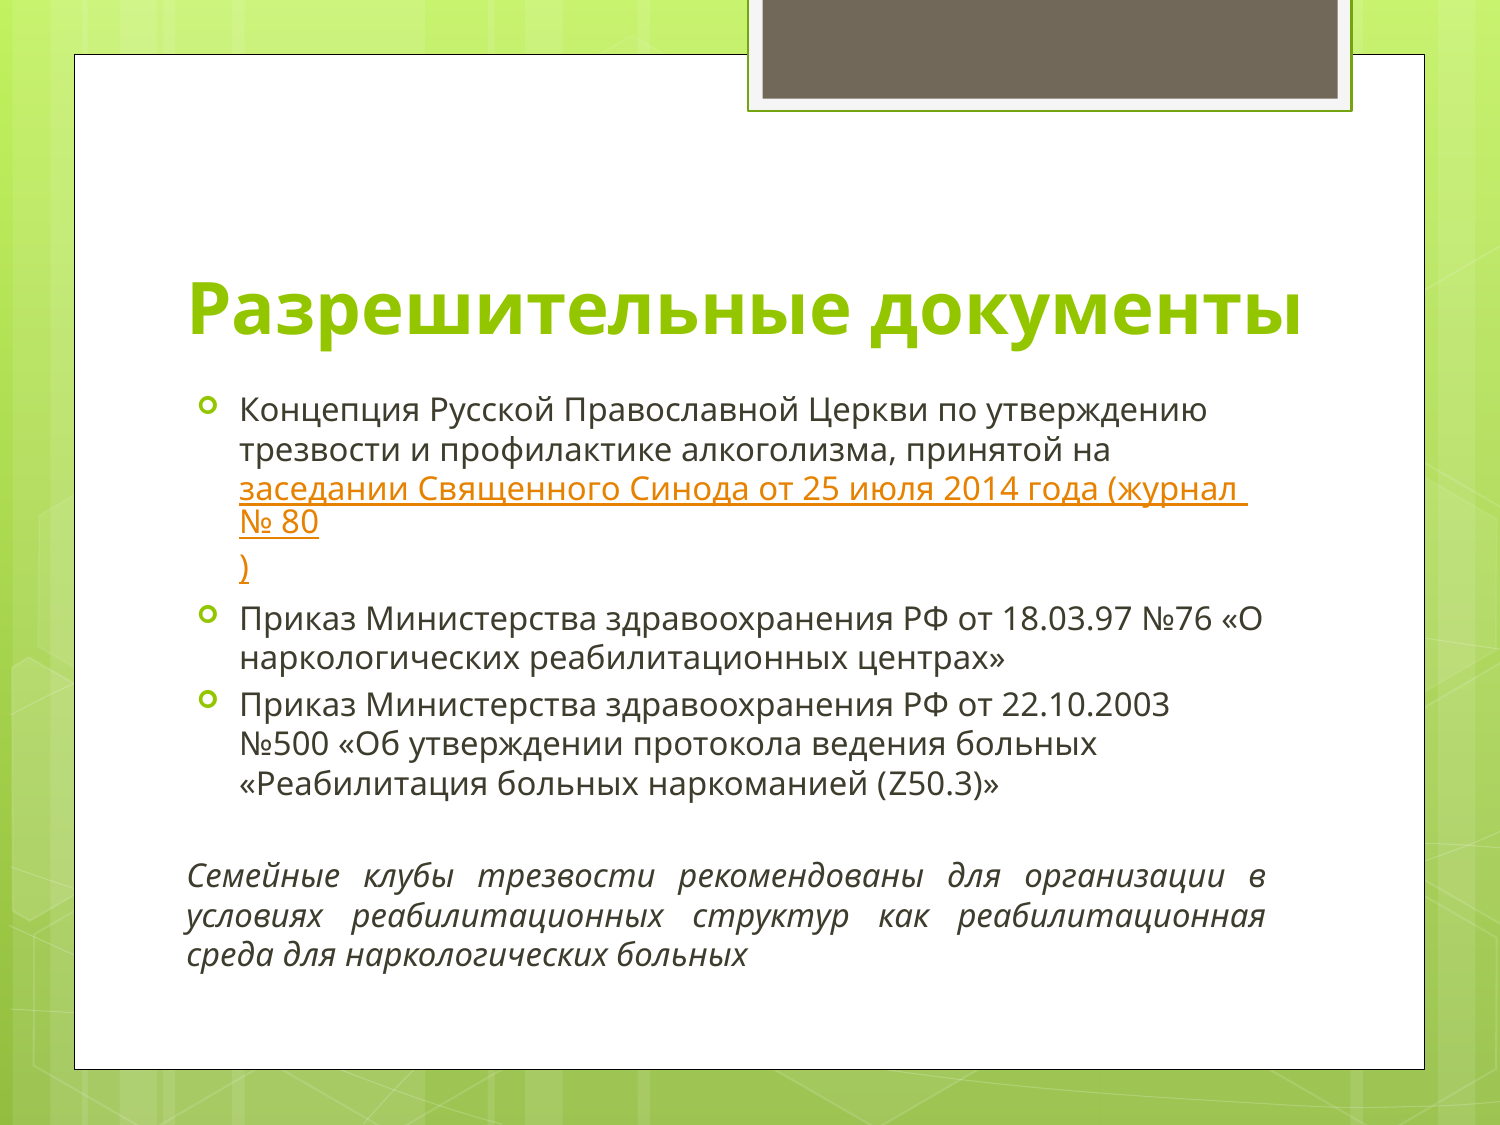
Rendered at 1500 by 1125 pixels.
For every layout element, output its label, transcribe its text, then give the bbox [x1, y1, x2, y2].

list Концепция Русской Православной Церкви по утверждению трезвости и профилактике алкоголизма, принятой на заседании Священного Синода от 25 июля 2014 года (журнал № 80) Приказ Министерства здравоохранения РФ от 18.03.97 №76 «О наркологических реабилитационных центрах» Приказ Министерства здравоохранения РФ от 22.10.2003 №500 «Об утверждении протокола ведения больных «Реабилитация больных наркоманией (Z50.3)» Семейные клубы трезвости рекомендованы для организации в условиях реабилитационных структур как реабилитационная среда для наркологических больных [171, 381, 1283, 957]
title Разрешительные документы [171, 168, 1324, 357]
